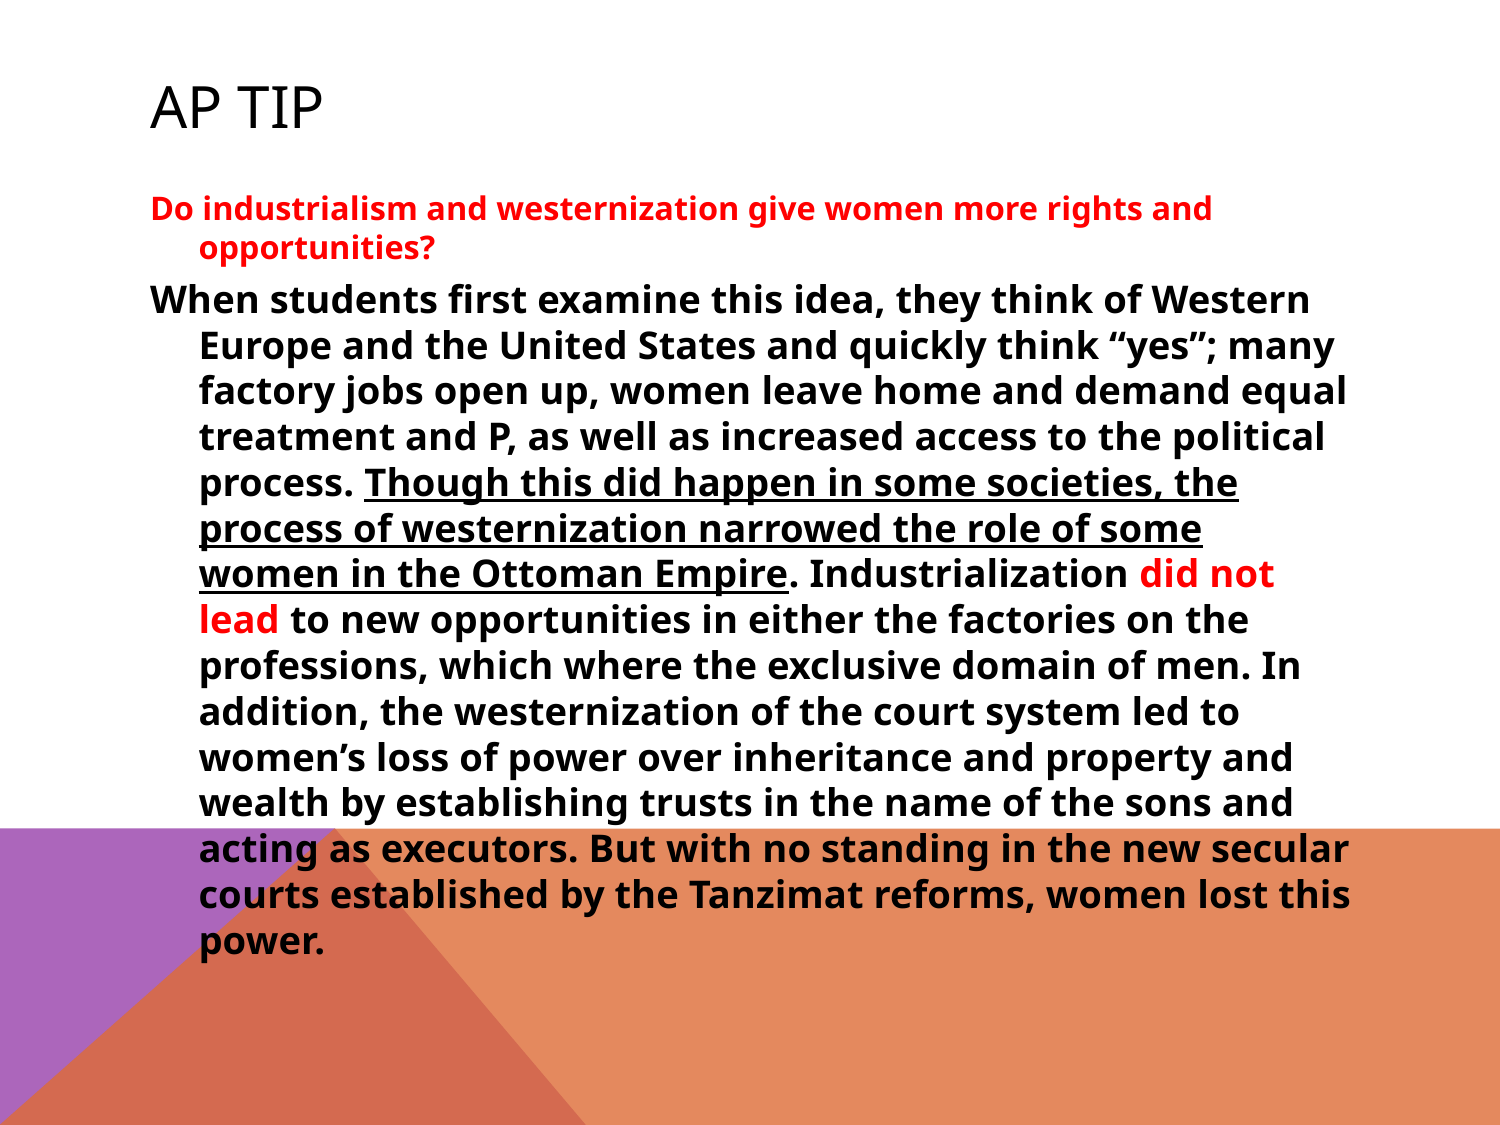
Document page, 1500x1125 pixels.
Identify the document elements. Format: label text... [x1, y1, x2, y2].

title AP tip [135, 60, 1369, 150]
list Do industrialism and westernization give women more rights and opportunities? When students first examine this idea, they think of Western Europe and the United States and quickly think “yes”; many factory jobs open up, women leave home and demand equal treatment and P, as well as increased access to the political process. Though this did happen in some societies, the process of westernization narrowed the role of some women in the Ottoman Empire. Industrialization did not lead to new opportunities in either the factories on the professions, which where the exclusive domain of men. In addition, the westernization of the court system led to women’s loss of power over inheritance and property and wealth by establishing trusts in the name of the sons and acting as executors. But with no standing in the new secular courts established by the Tanzimat reforms, women lost this power. [135, 180, 1369, 975]
